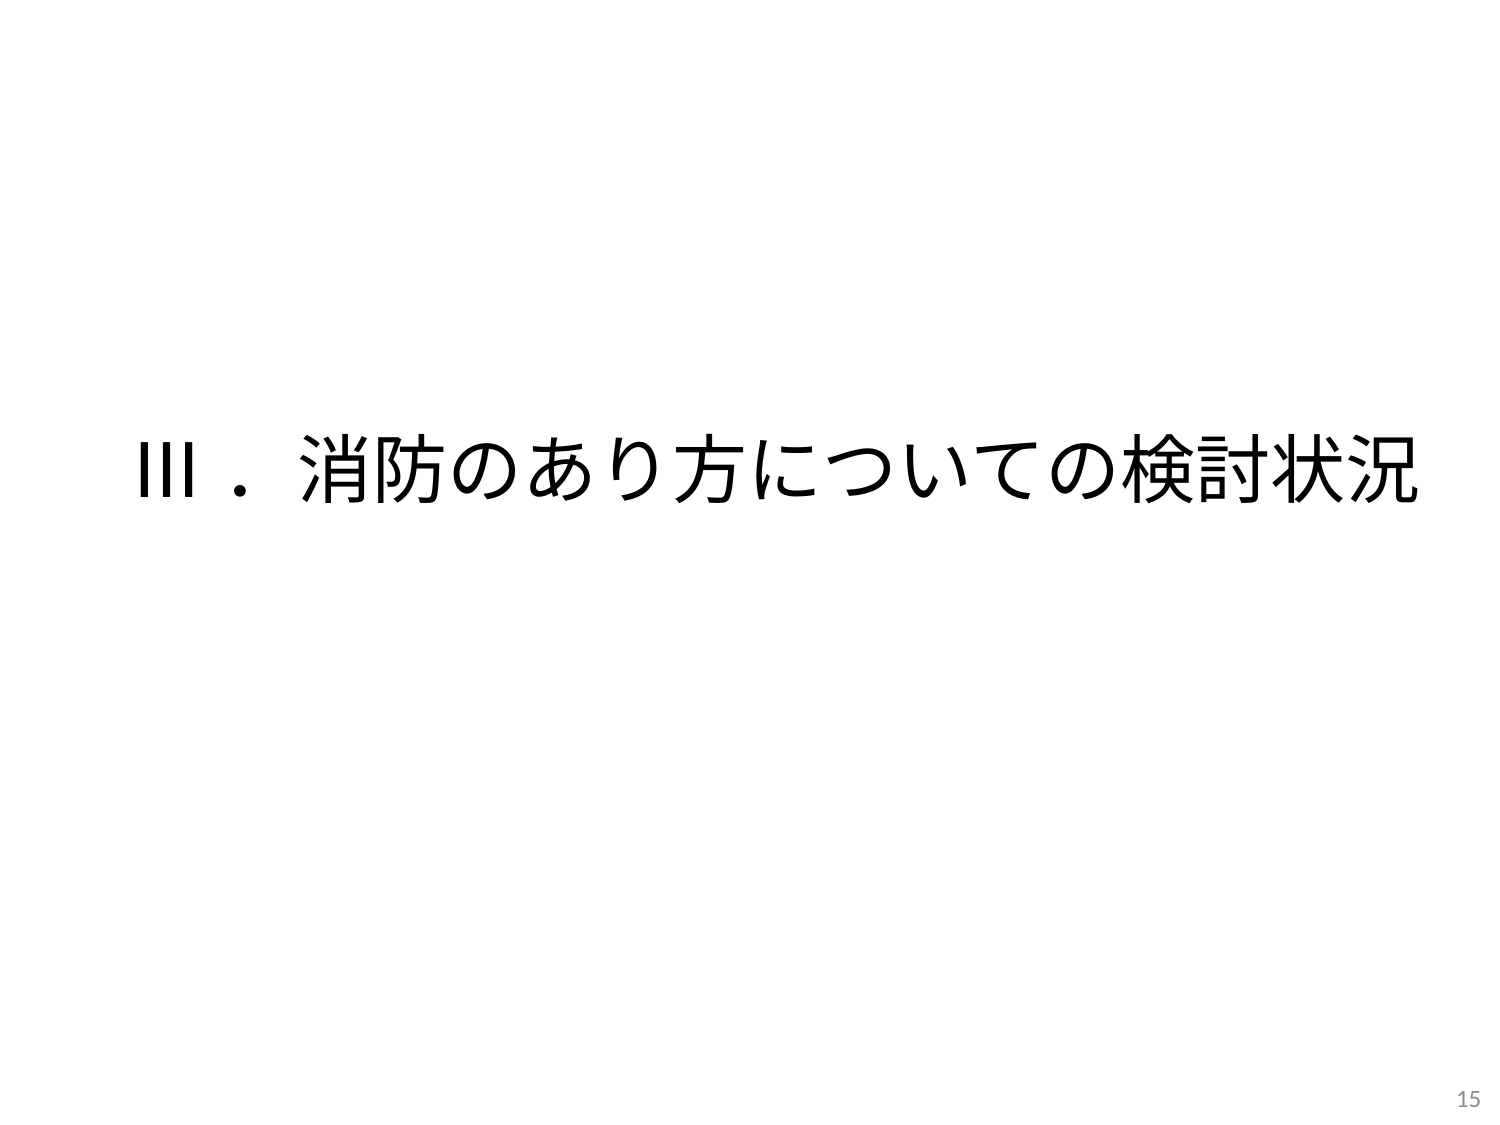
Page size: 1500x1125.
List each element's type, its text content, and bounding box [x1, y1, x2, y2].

title Ⅲ．消防のあり方についての検討状況 [100, 373, 1451, 561]
slide_number 14 [1146, 1067, 1497, 1125]
